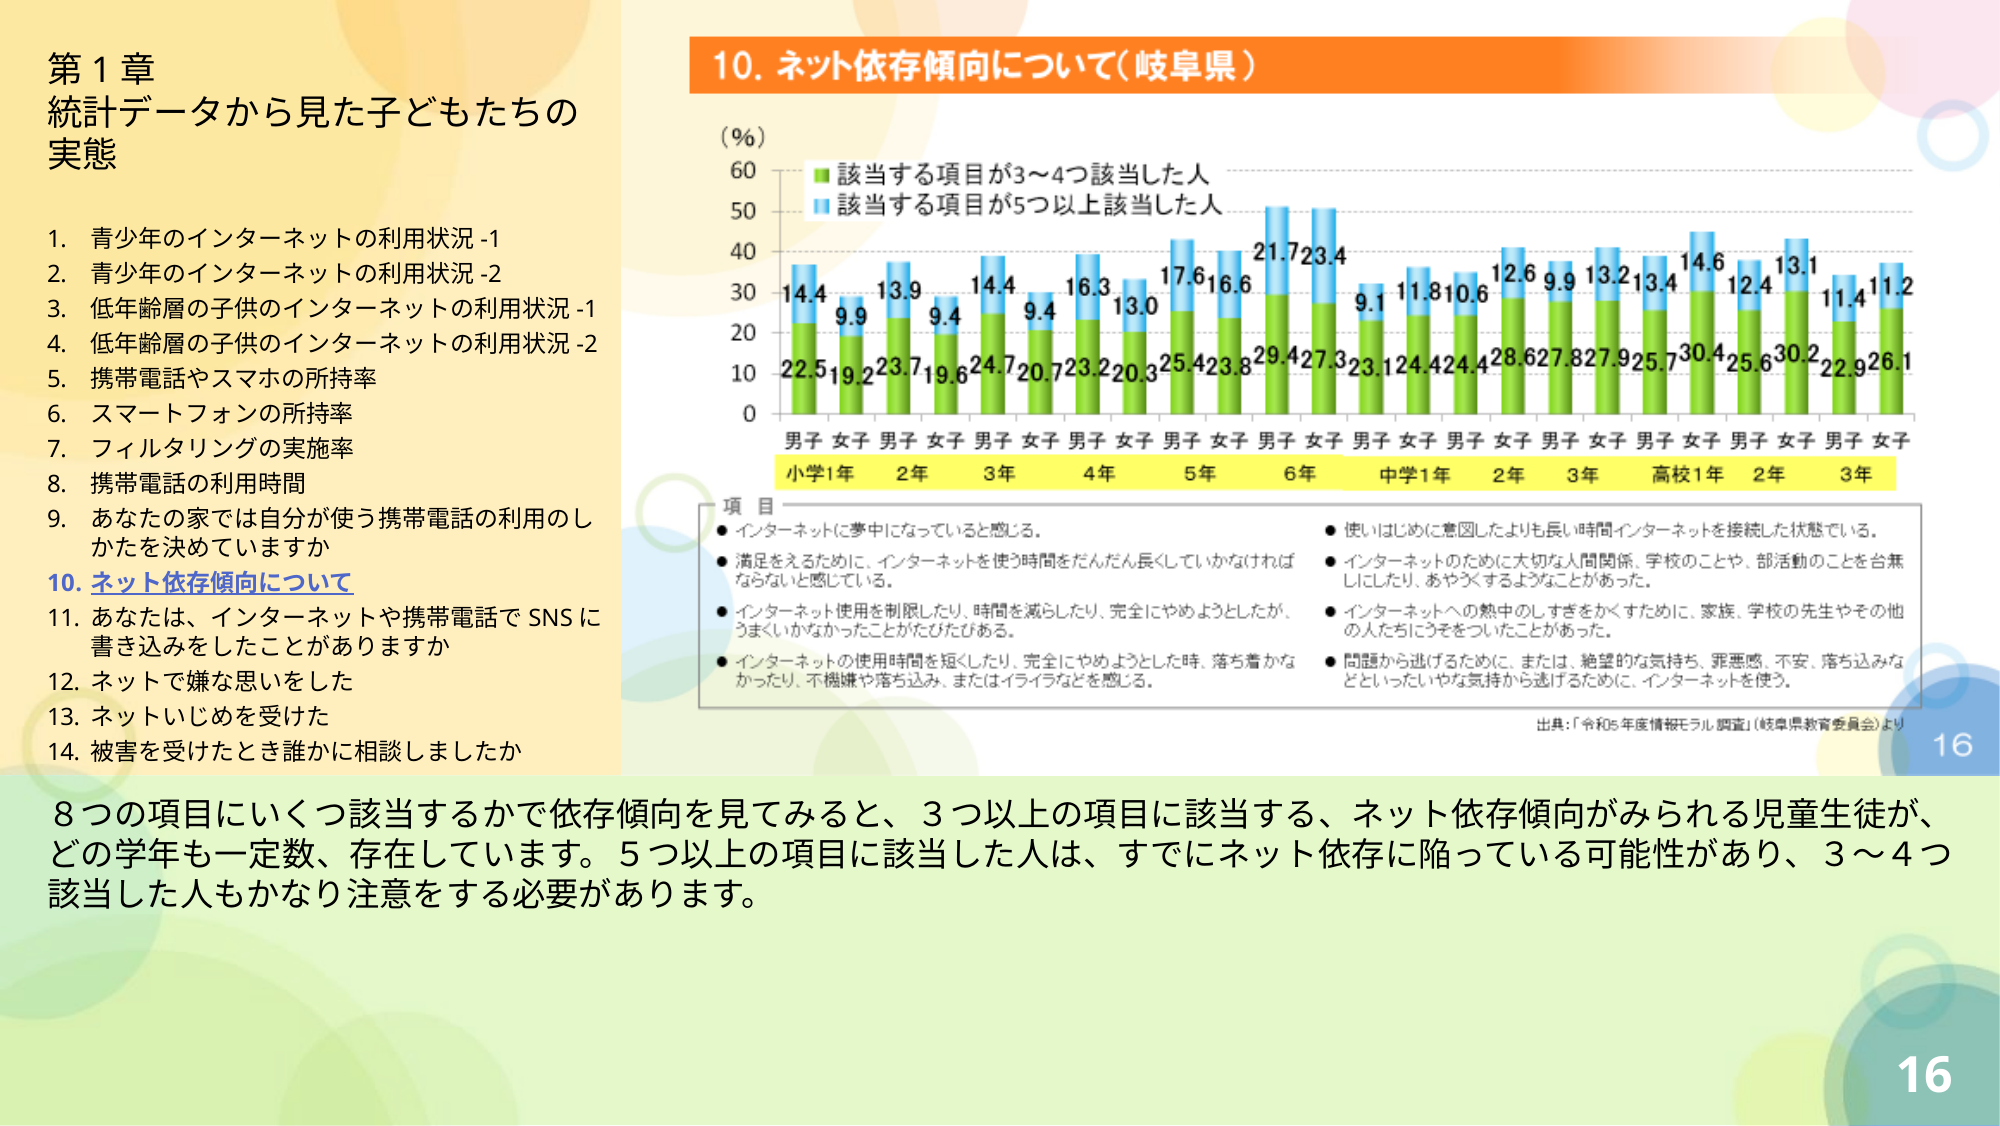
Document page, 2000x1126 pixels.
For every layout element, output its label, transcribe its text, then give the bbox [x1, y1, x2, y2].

slide_number 16 [1862, 1042, 1987, 1103]
list ８つの項目にいくつ該当するかで依存傾向を見てみると、３つ以上の項目に該当する、ネット依存傾向がみられる児童生徒が、どの学年も一定数、存在しています。５つ以上の項目に該当した人は、すでにネット依存に陥っている可能性があり、３～４つ該当した人もかなり注意をする必要があります。 [0, 777, 2000, 1126]
picture [620, 0, 2000, 776]
text_box 第1章 統計データから見た子どもたちの実態 青少年のインターネットの利用状況-1 青少年のインターネットの利用状況-2 低年齢層の子供のインターネットの利用状況-1 低年齢層の子供のインターネットの利用状況-2 携帯電話やスマホの所持率 スマートフォンの所持率 フィルタリングの実施率 携帯電話の利用時間 あなたの家では自分が使う携帯電話の利用のしかたを決めていますか ネット依存傾向について あなたは、インターネットや携帯電話でSNSに書き込みをしたことがありますか ネットで嫌な思いをした ネットいじめを受けた 被害を受けたとき誰かに相談しましたか [0, 0, 618, 777]
